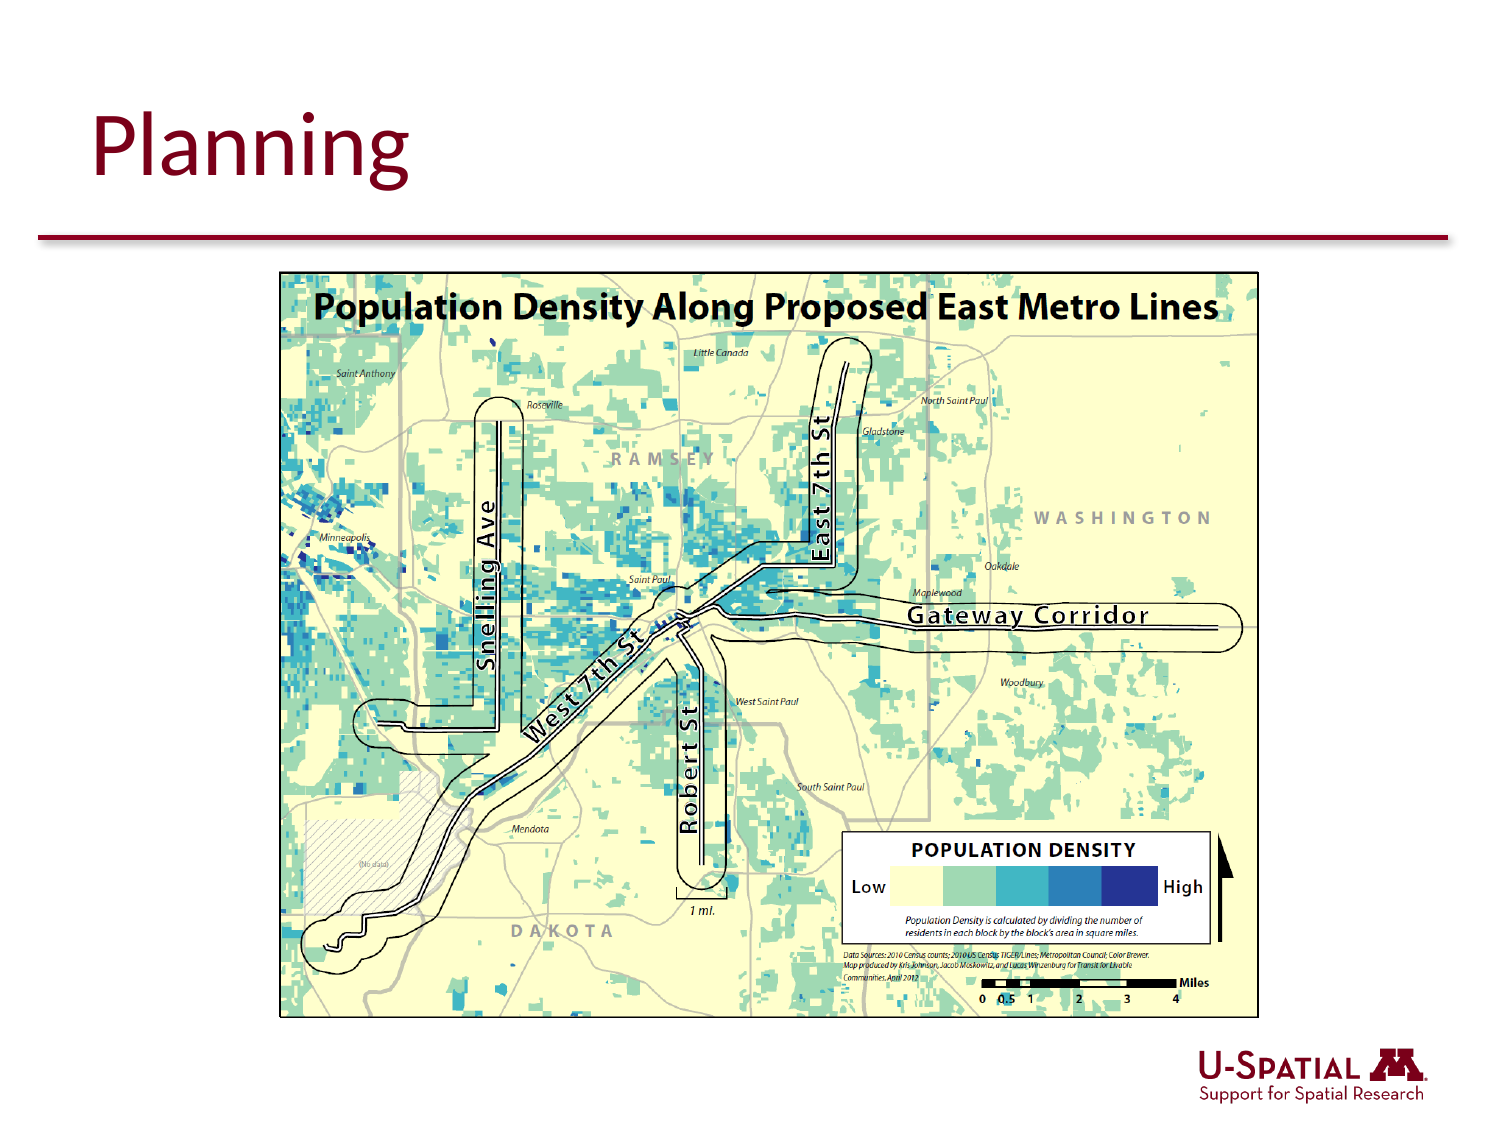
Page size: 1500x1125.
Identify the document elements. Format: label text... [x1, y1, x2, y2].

title Planning [75, 45, 1425, 233]
picture [274, 266, 1263, 1026]
picture [1187, 1040, 1436, 1110]
